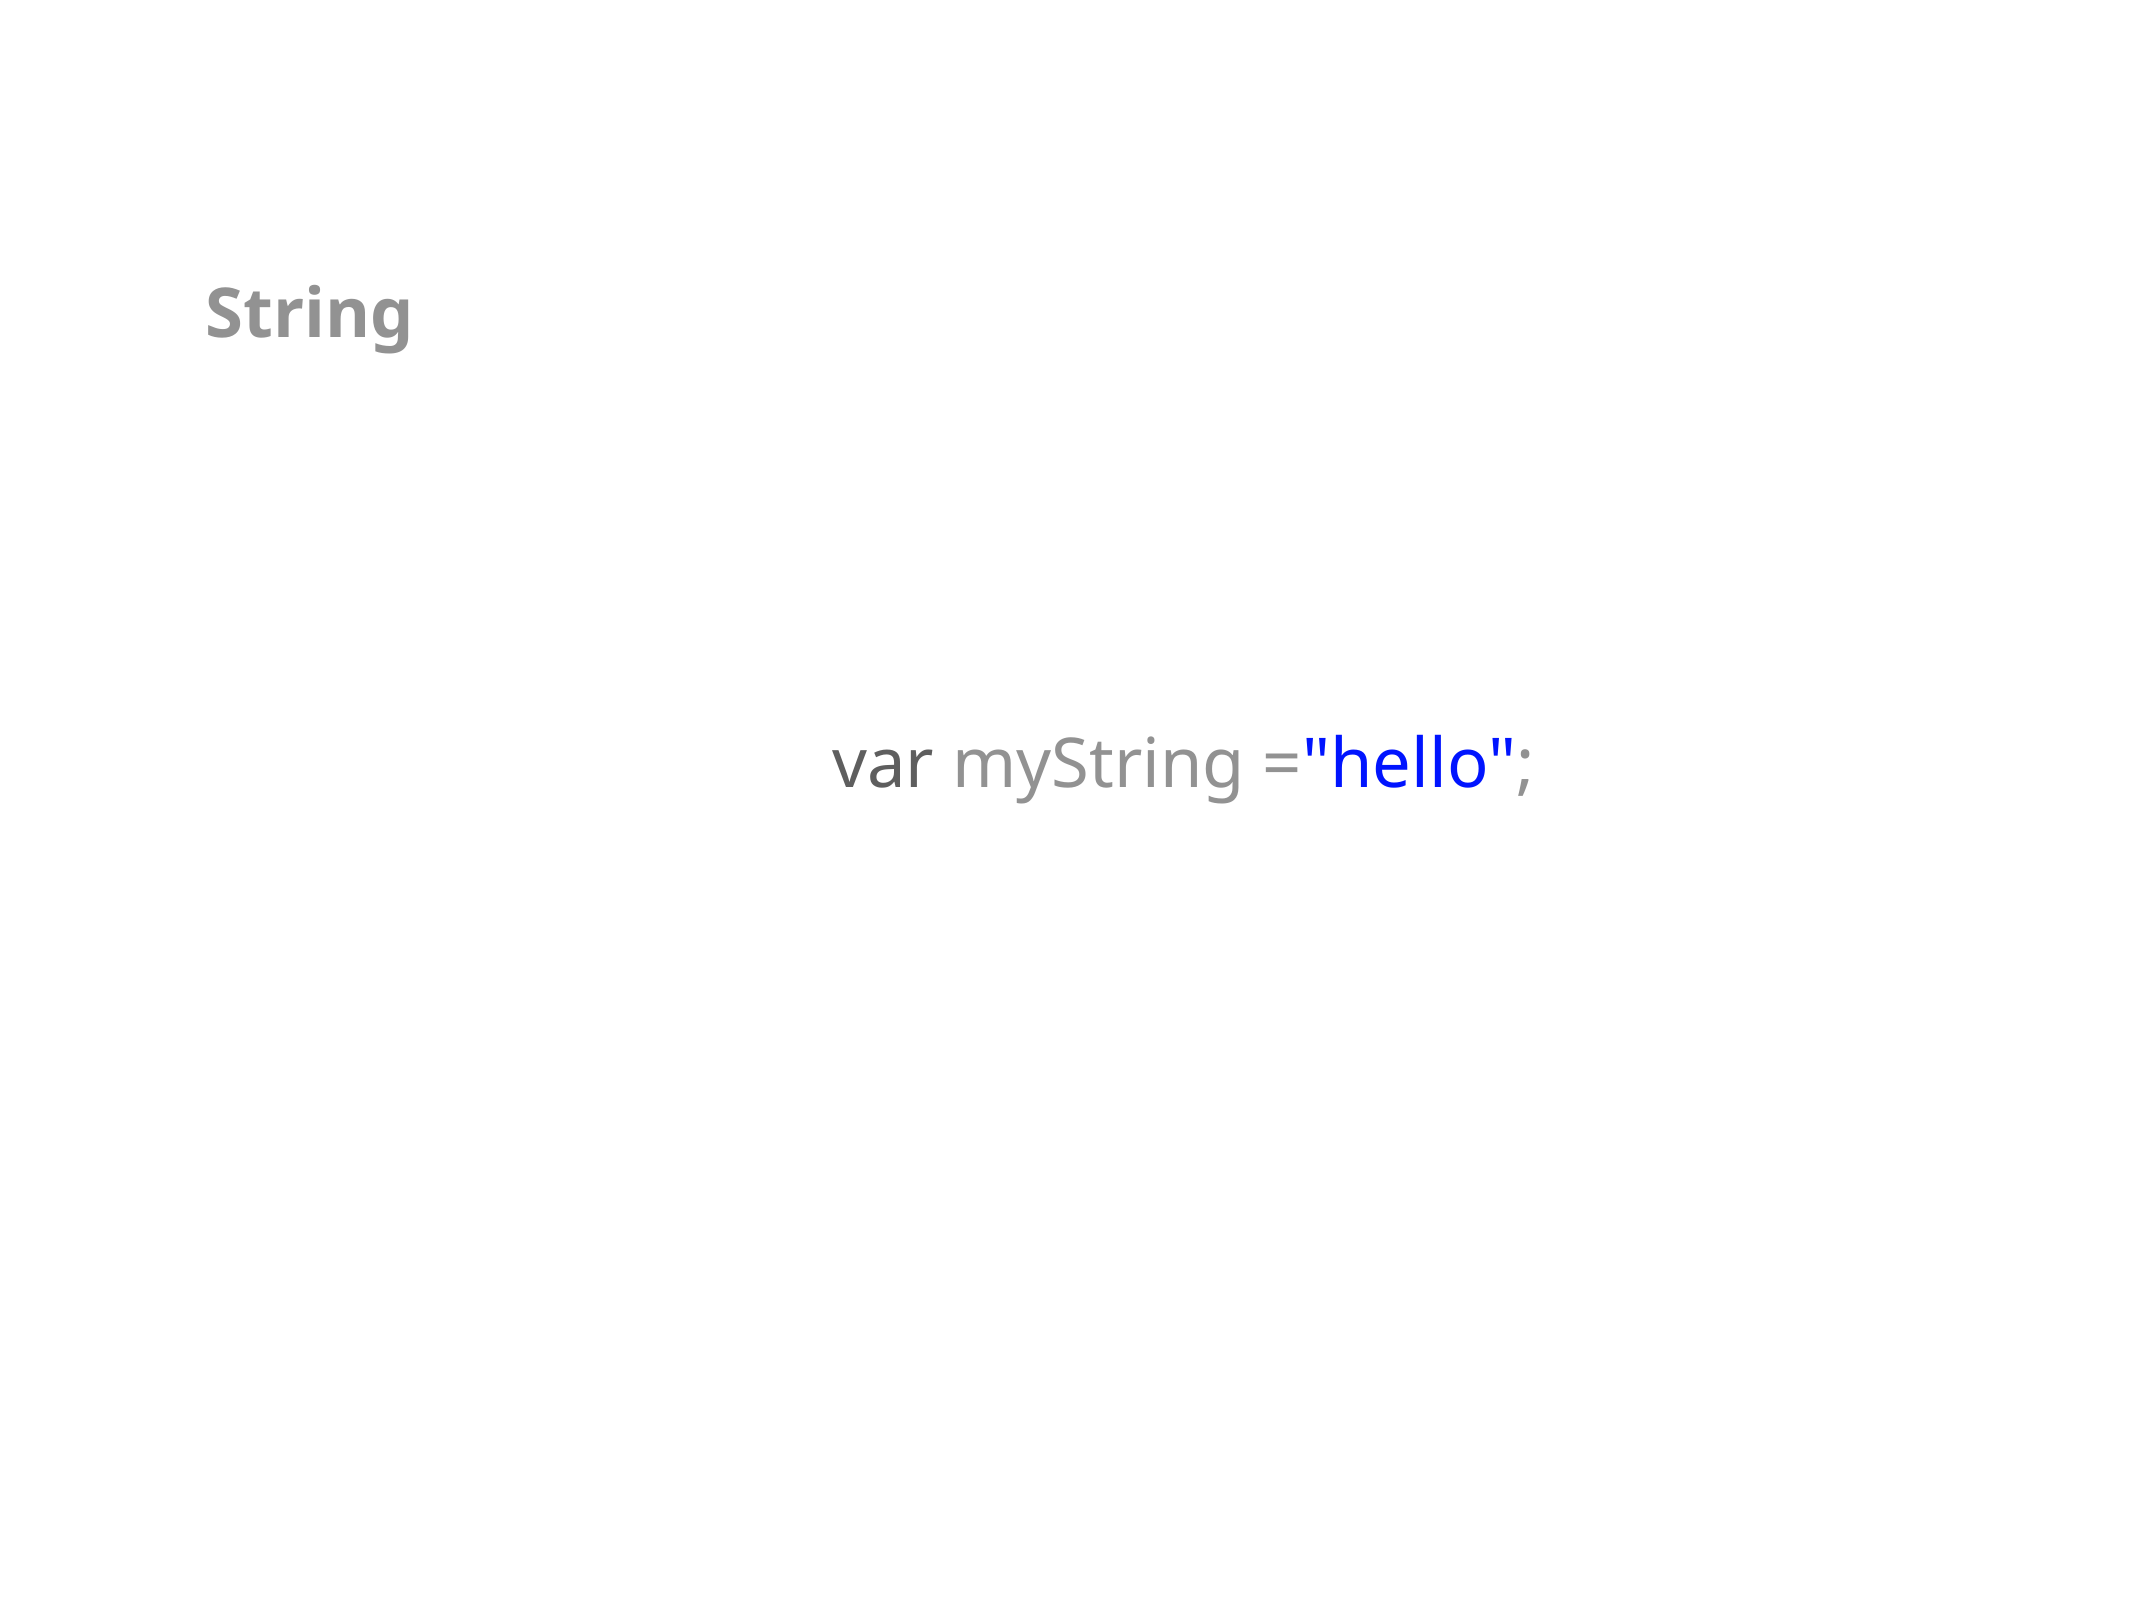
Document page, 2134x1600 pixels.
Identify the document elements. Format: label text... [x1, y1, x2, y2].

text_box String [197, 260, 423, 360]
text_box var myString ="hello"; [824, 710, 1562, 810]
